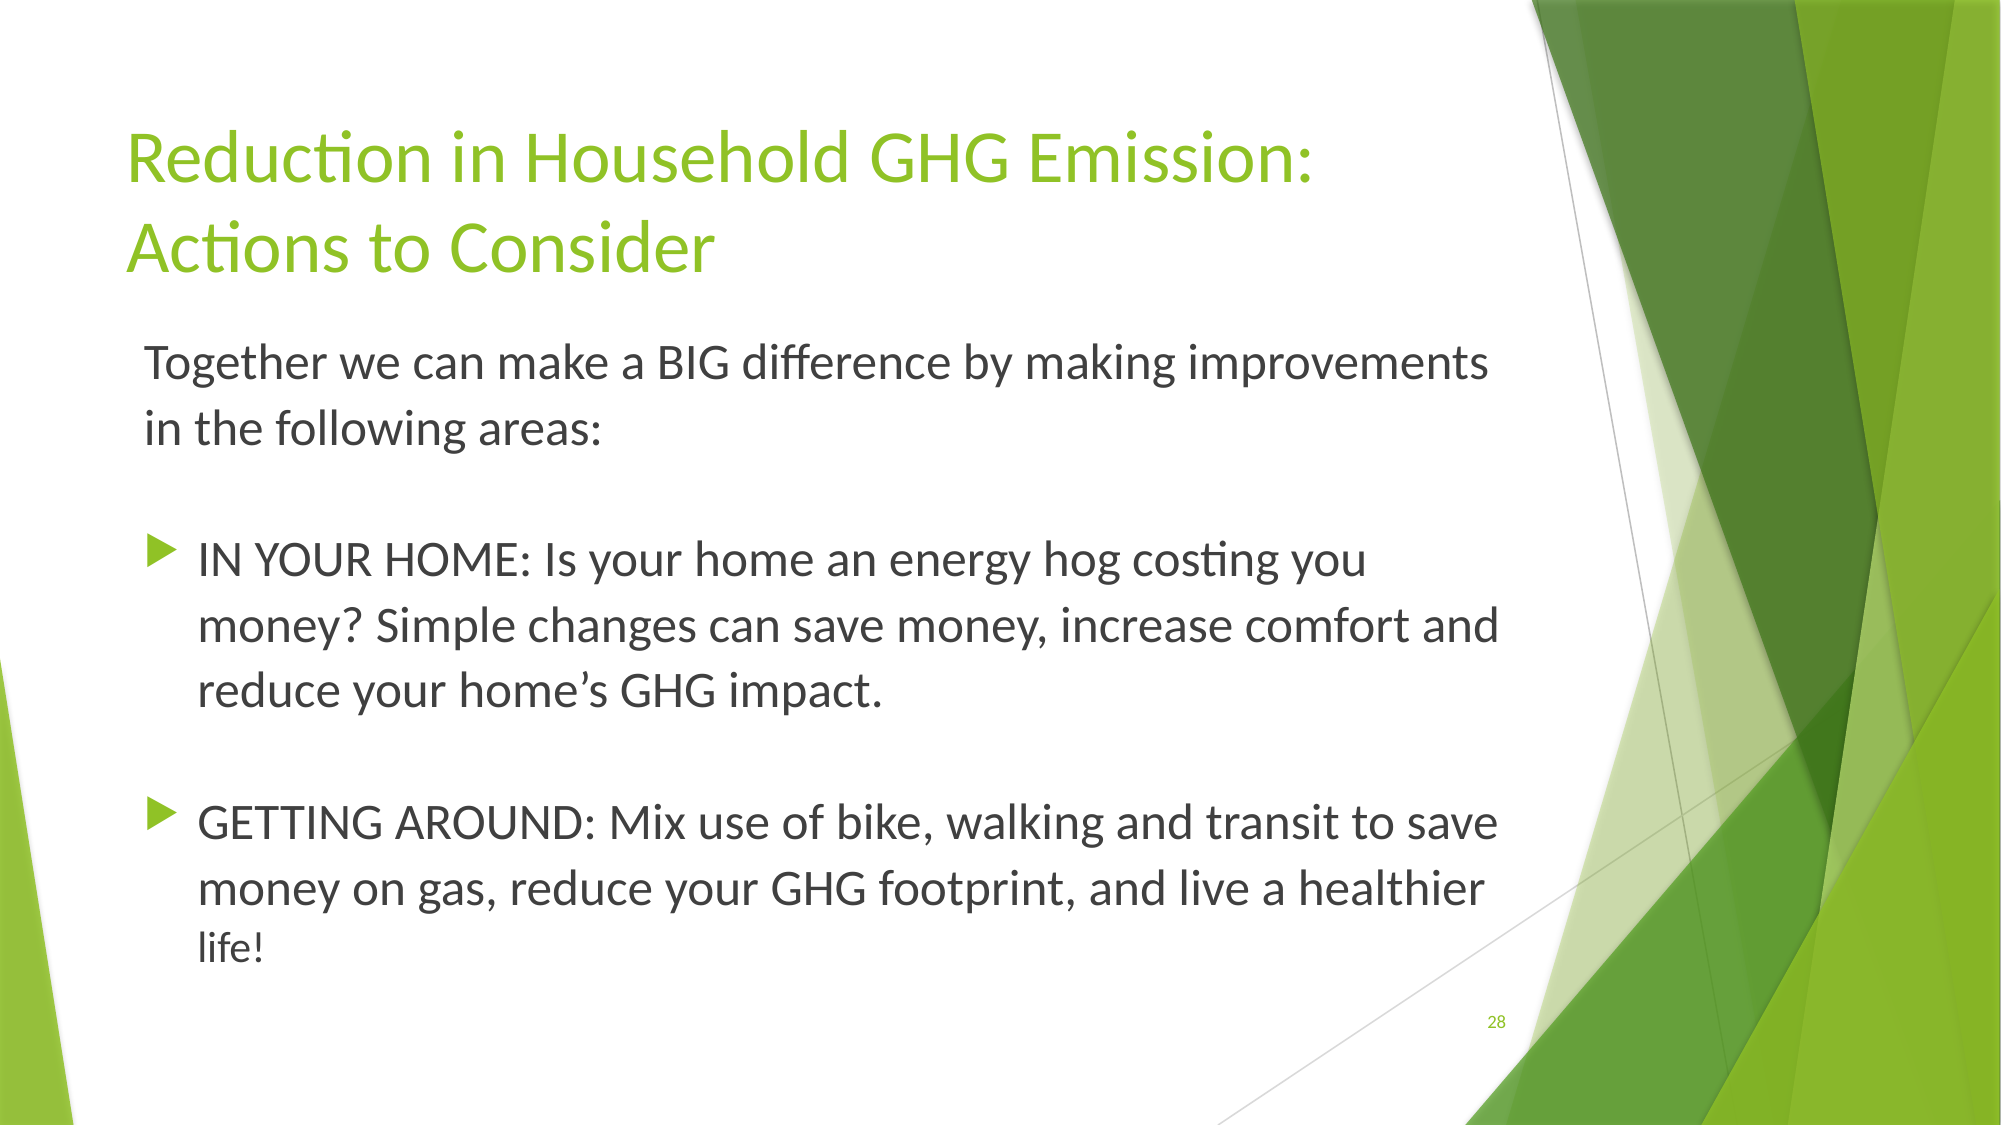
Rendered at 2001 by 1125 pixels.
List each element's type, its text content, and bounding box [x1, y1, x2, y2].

slide_number 28 [1409, 991, 1522, 1051]
list Together we can make a BIG difference by making improvements in the following areas: IN YOUR HOME: Is your home an energy hog costing you money? Simple changes can save money, increase comfort and reduce your home’s GHG impact. GETTING AROUND: Mix use of bike, walking and transit to save money on gas, reduce your GHG footprint, and live a healthier life! [111, 316, 1518, 984]
title Reduction in Household GHG Emission: Actions to Consider [111, 99, 1522, 317]
